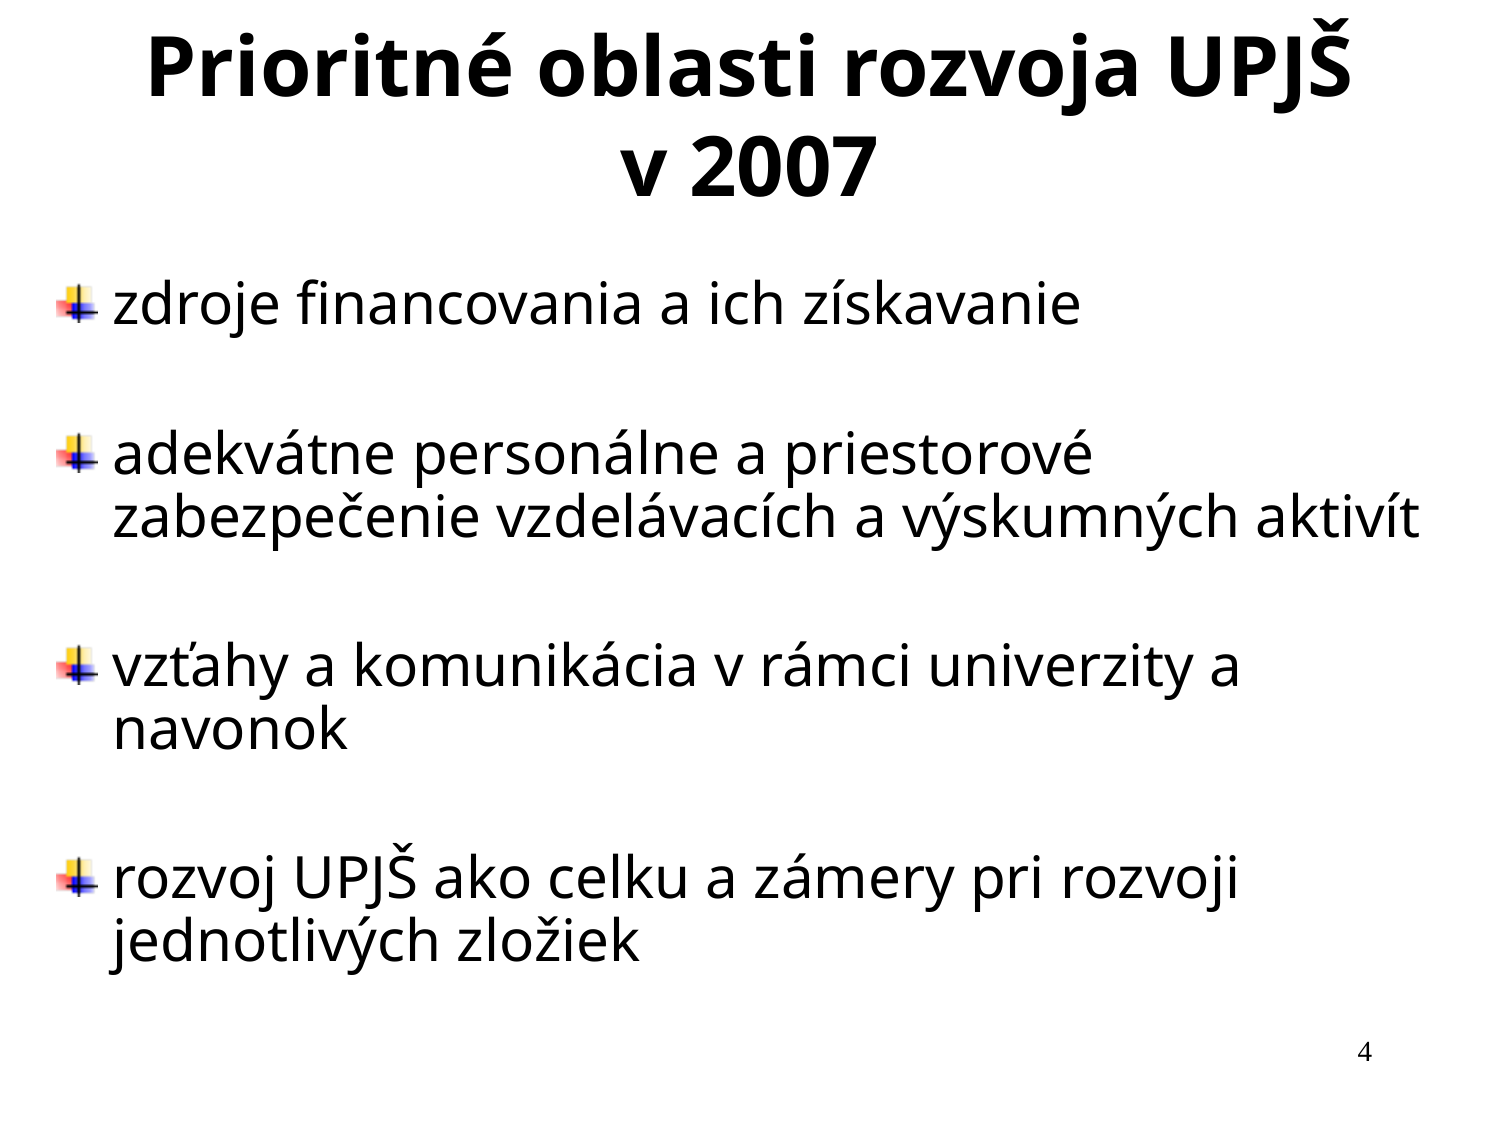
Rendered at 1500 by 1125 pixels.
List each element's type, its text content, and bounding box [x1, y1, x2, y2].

picture [56, 282, 98, 323]
picture [56, 855, 98, 897]
picture [56, 643, 98, 685]
title Prioritné oblasti rozvoja UPJŠ v 2007 [111, 18, 1388, 209]
list zdroje financovania a ich získavanie adekvátne personálne a priestorové zabezpečenie vzdelávacích a výskumných aktivít vzťahy a komunikácia v rámci univerzity a navonok rozvoj UPJŠ ako celku a zámery pri rozvoji jednotlivých zložiek [40, 266, 1460, 1095]
picture [56, 431, 98, 473]
slide_number 4 [1074, 1024, 1388, 1101]
